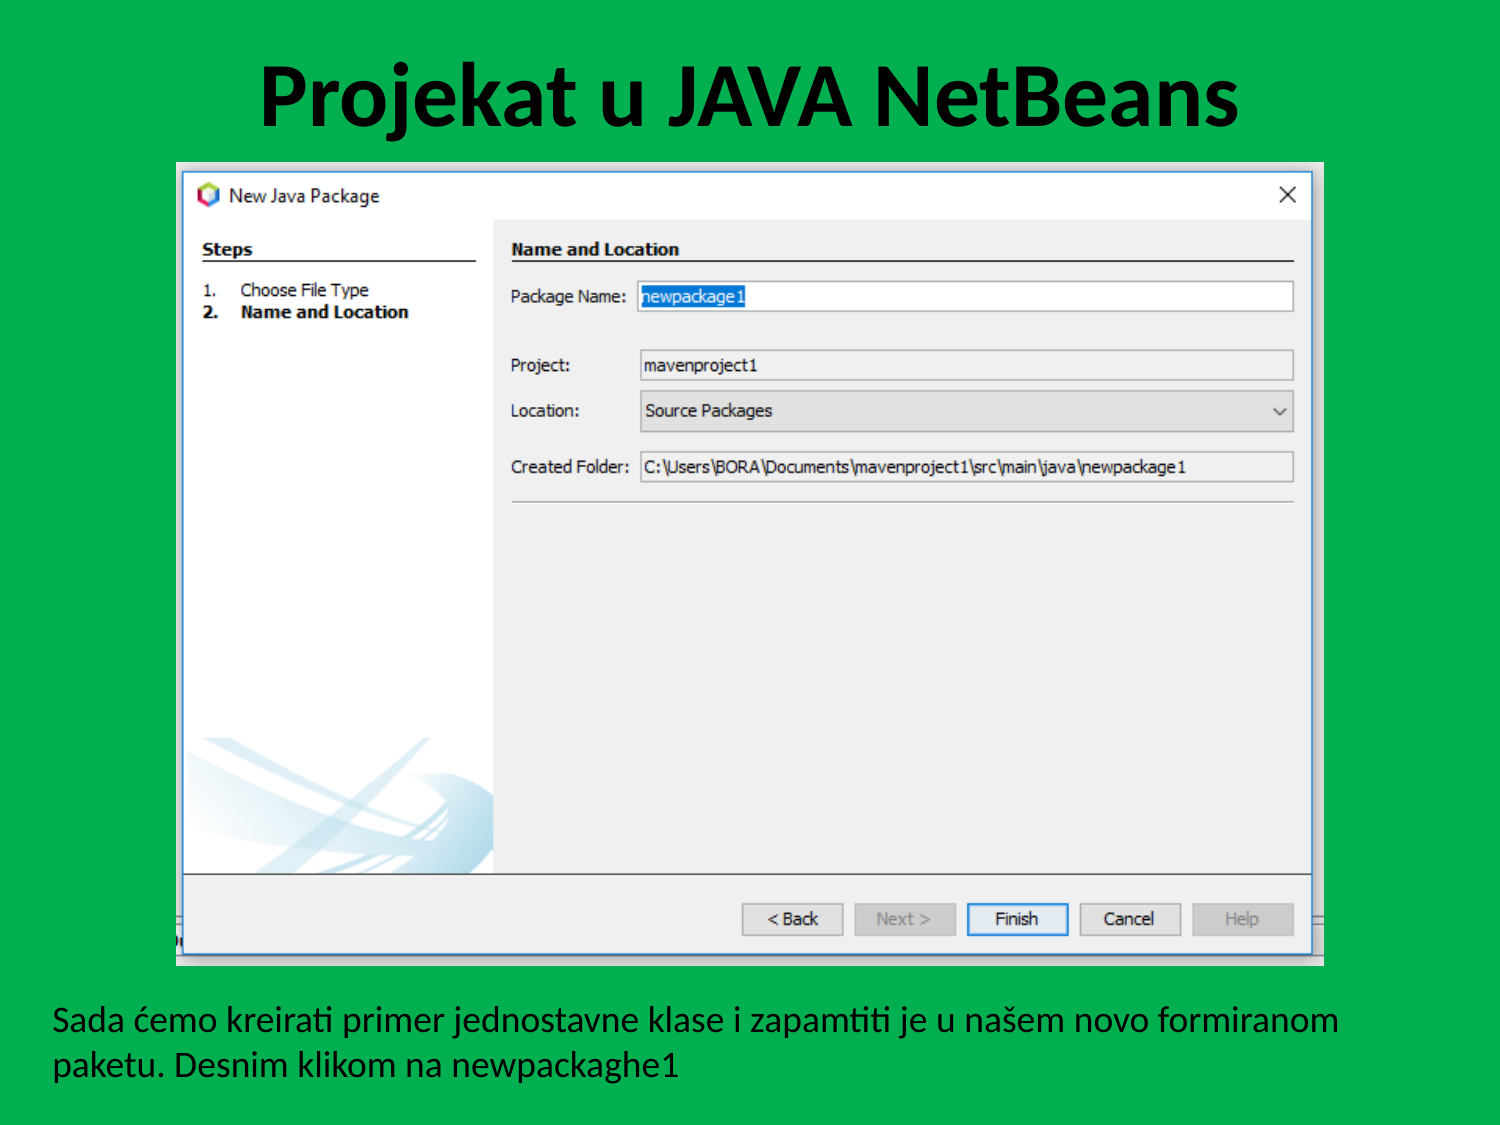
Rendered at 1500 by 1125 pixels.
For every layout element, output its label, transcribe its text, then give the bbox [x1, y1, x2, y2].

text_box Sada ćemo kreirati primer jednostavne klase i zapamtiti je u našem novo formiranom paketu. Desnim klikom na newpackaghe1 [37, 987, 1438, 1093]
picture [176, 162, 1324, 966]
title Projekat u JAVA NetBeans [75, 16, 1425, 163]
